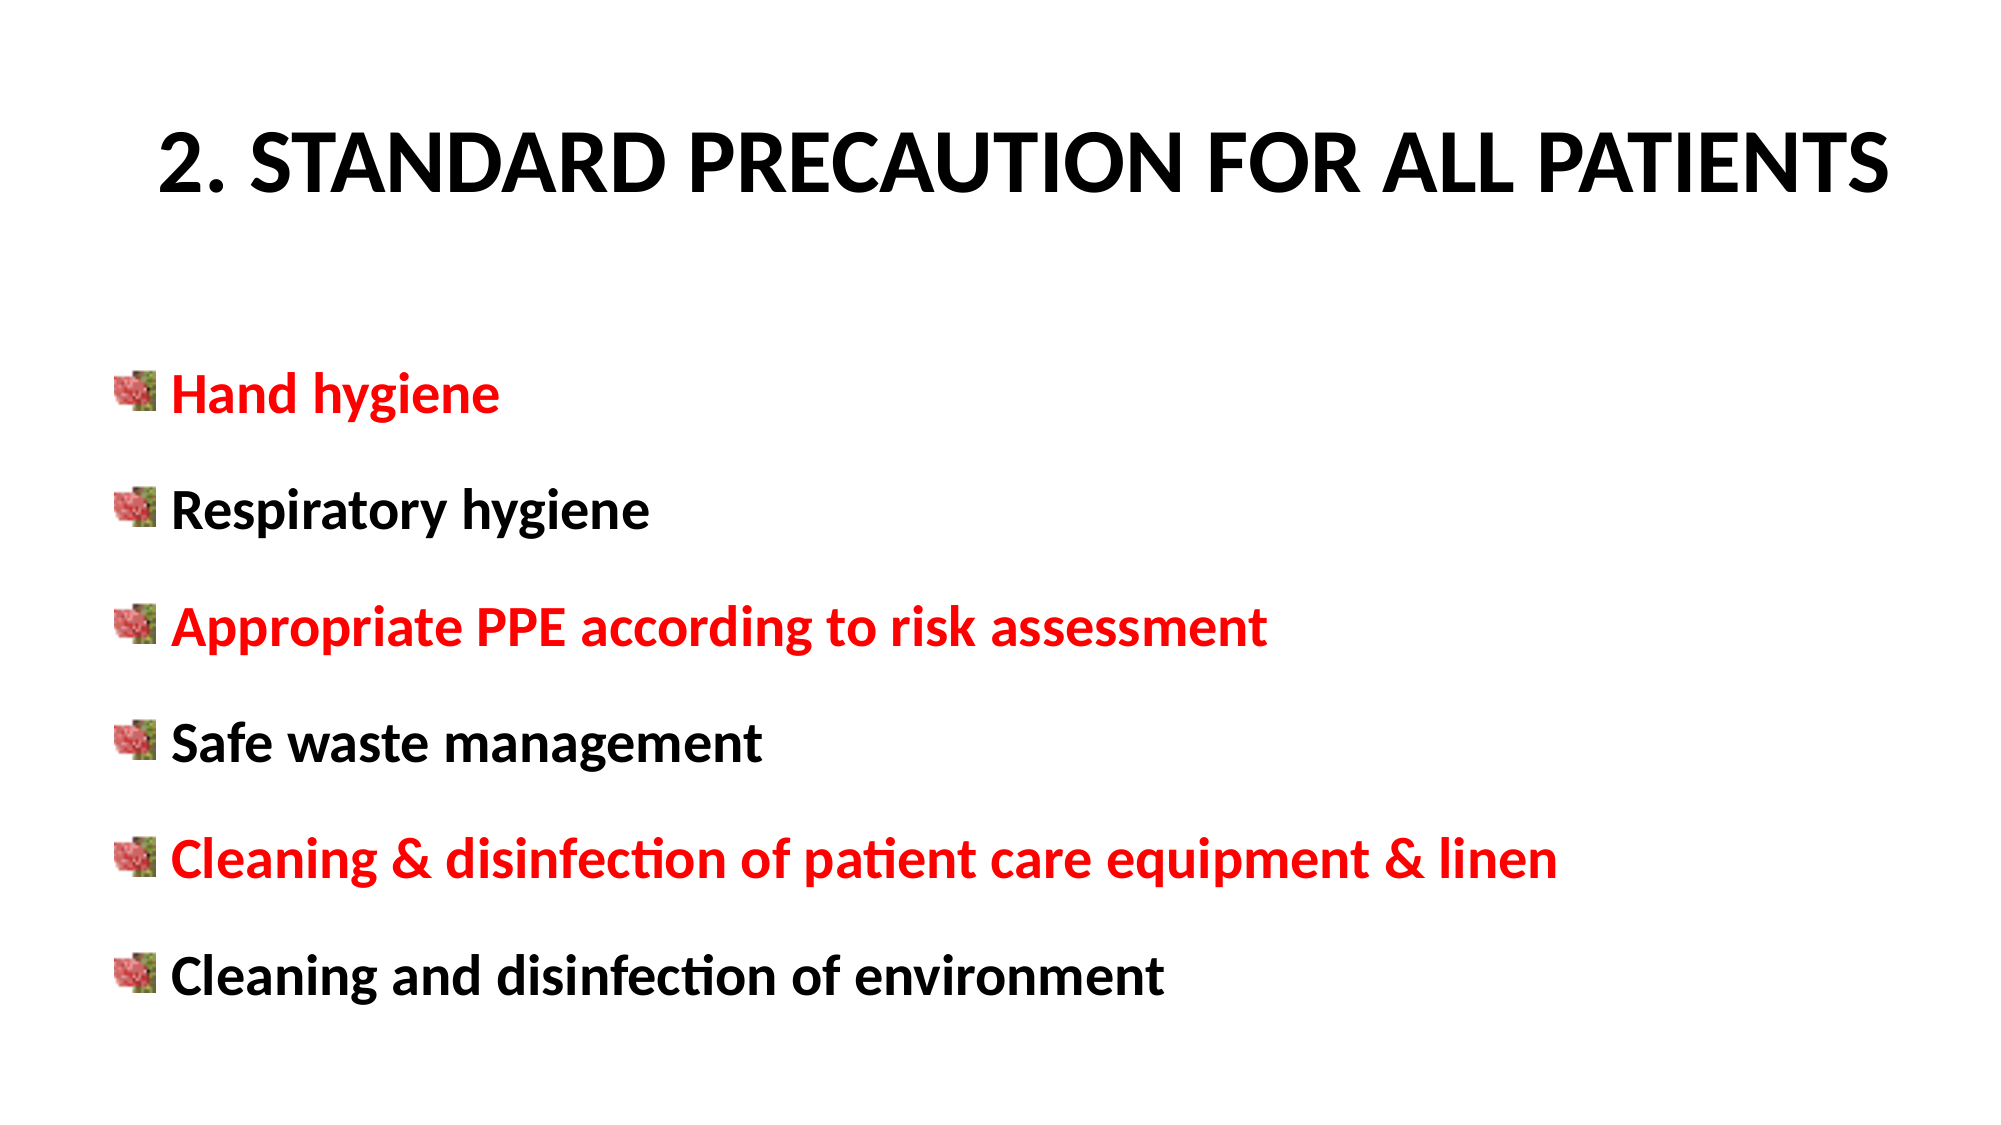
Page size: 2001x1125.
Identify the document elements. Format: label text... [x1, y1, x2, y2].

picture [114, 718, 156, 760]
picture [114, 602, 156, 644]
picture [114, 485, 156, 527]
list Hand hygiene Respiratory hygiene Appropriate PPE according to risk assessment Safe waste management Cleaning & disinfection of patient care equipment & linen Cleaning and disinfection of environment [99, 312, 1934, 1125]
picture [114, 951, 156, 993]
picture [114, 369, 156, 411]
title 2. Standard precaution for all patients [83, 62, 1967, 250]
picture [114, 835, 156, 877]
